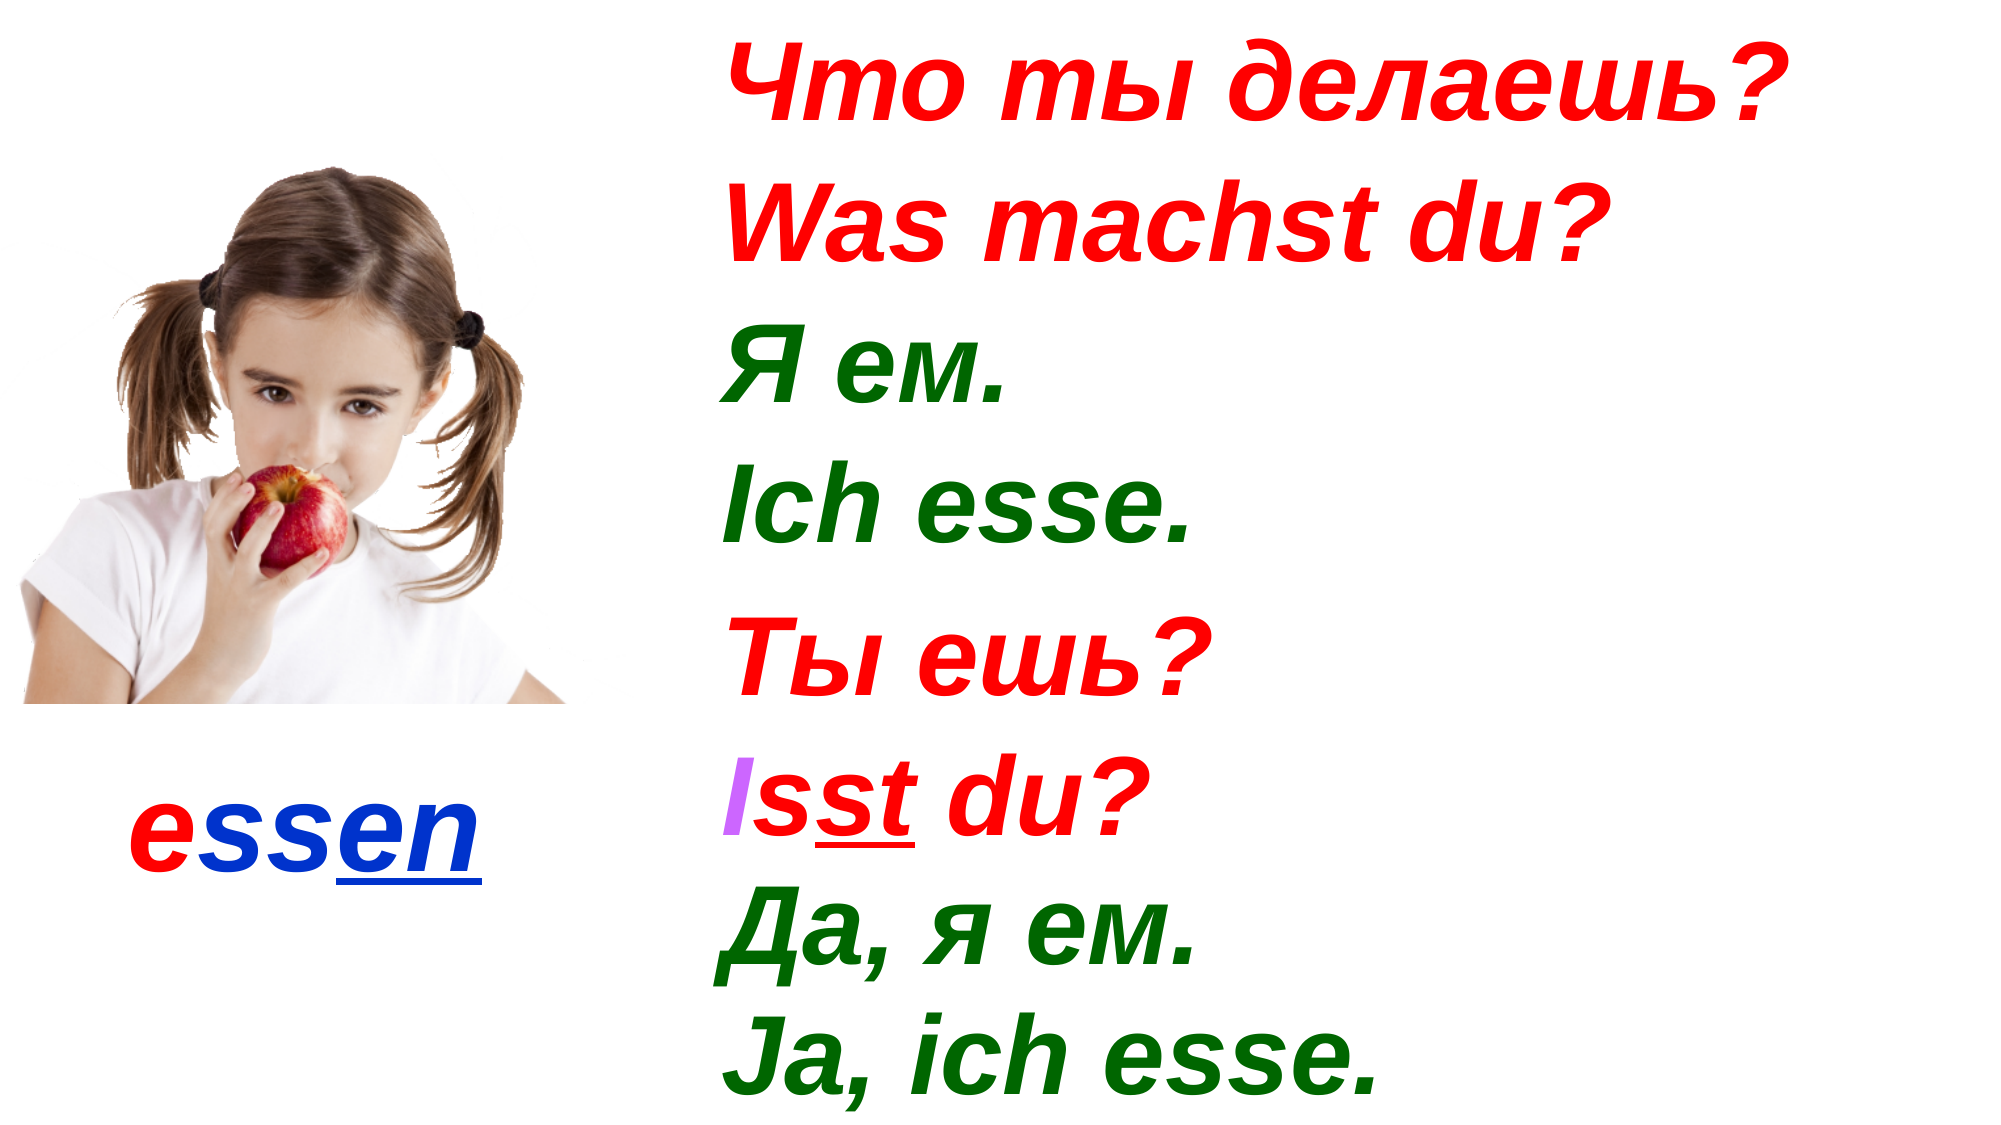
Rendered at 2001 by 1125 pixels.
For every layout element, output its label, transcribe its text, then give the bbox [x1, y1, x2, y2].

picture [0, 152, 635, 704]
text_box Was machst du? [706, 141, 2000, 282]
text_box Ich esse. [706, 422, 2000, 573]
text_box Да, я ем. [706, 844, 2000, 974]
text_box Ты ешь? [706, 575, 2000, 715]
text_box Isst du? [706, 715, 2000, 844]
text_box essen [50, 739, 559, 904]
text_box Что ты делаешь? [706, 0, 2000, 141]
text_box Ja, ich esse. [706, 974, 2000, 1125]
text_box Я ем. [706, 282, 2000, 422]
